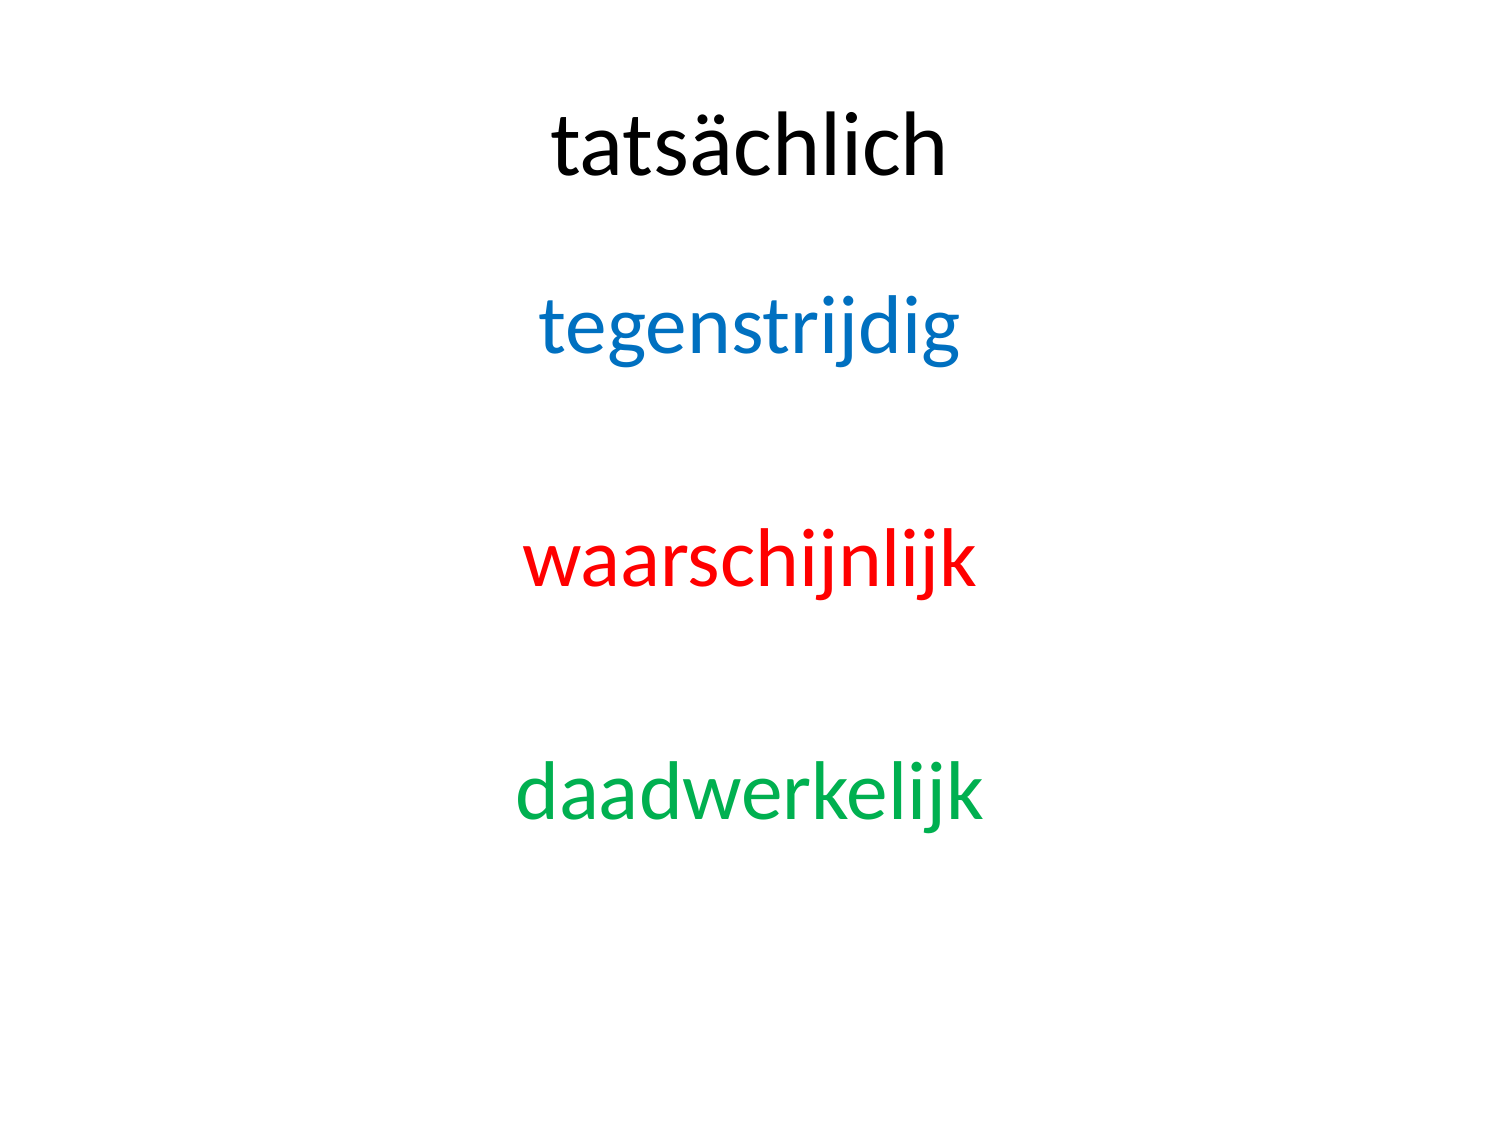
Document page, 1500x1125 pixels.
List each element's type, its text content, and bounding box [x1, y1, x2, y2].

list tegenstrijdig waarschijnlijk daadwerkelijk [75, 262, 1425, 1005]
title tatsächlich [75, 45, 1425, 233]
